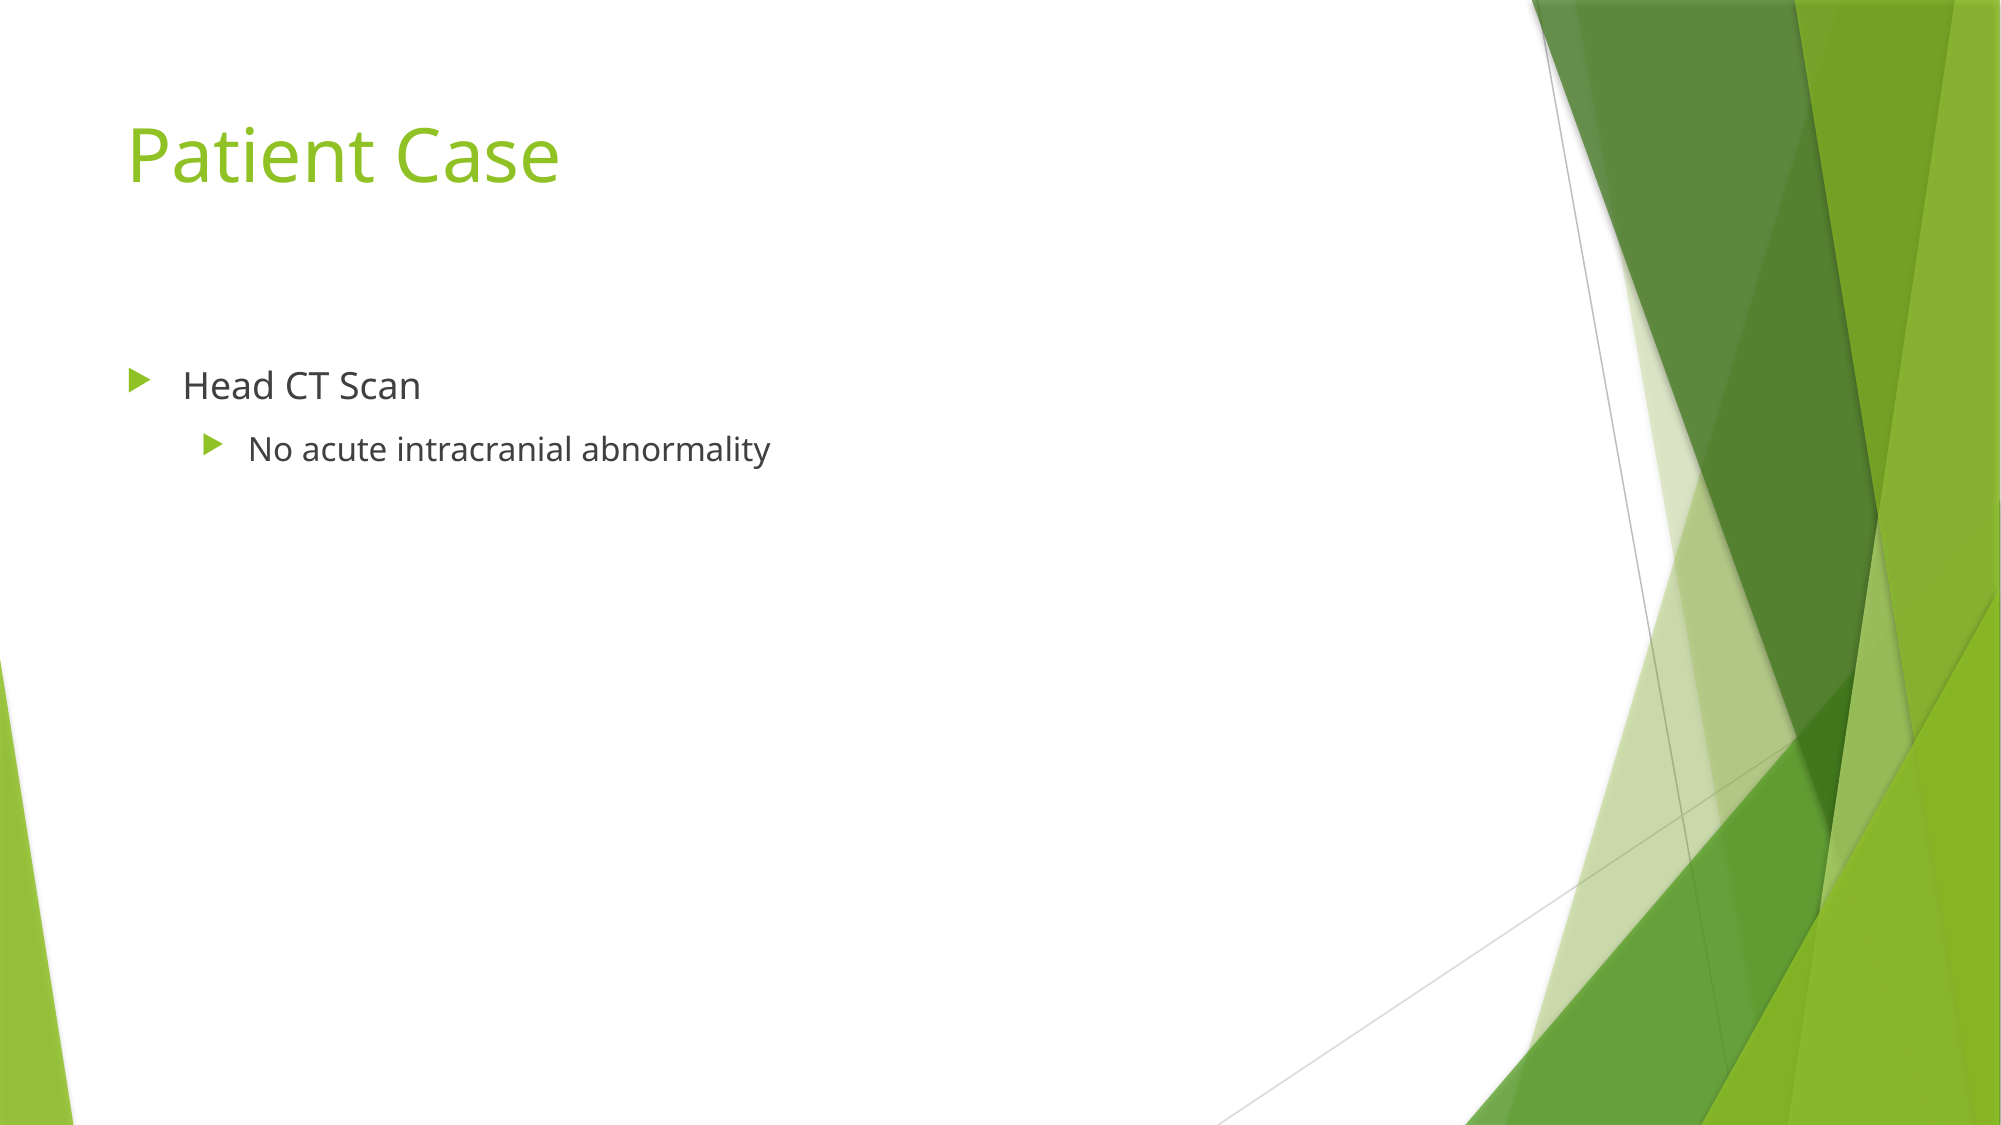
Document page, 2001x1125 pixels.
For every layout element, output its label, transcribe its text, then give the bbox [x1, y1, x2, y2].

list Head CT Scan No acute intracranial abnormality [111, 354, 1522, 992]
title Patient Case [111, 99, 1522, 317]
